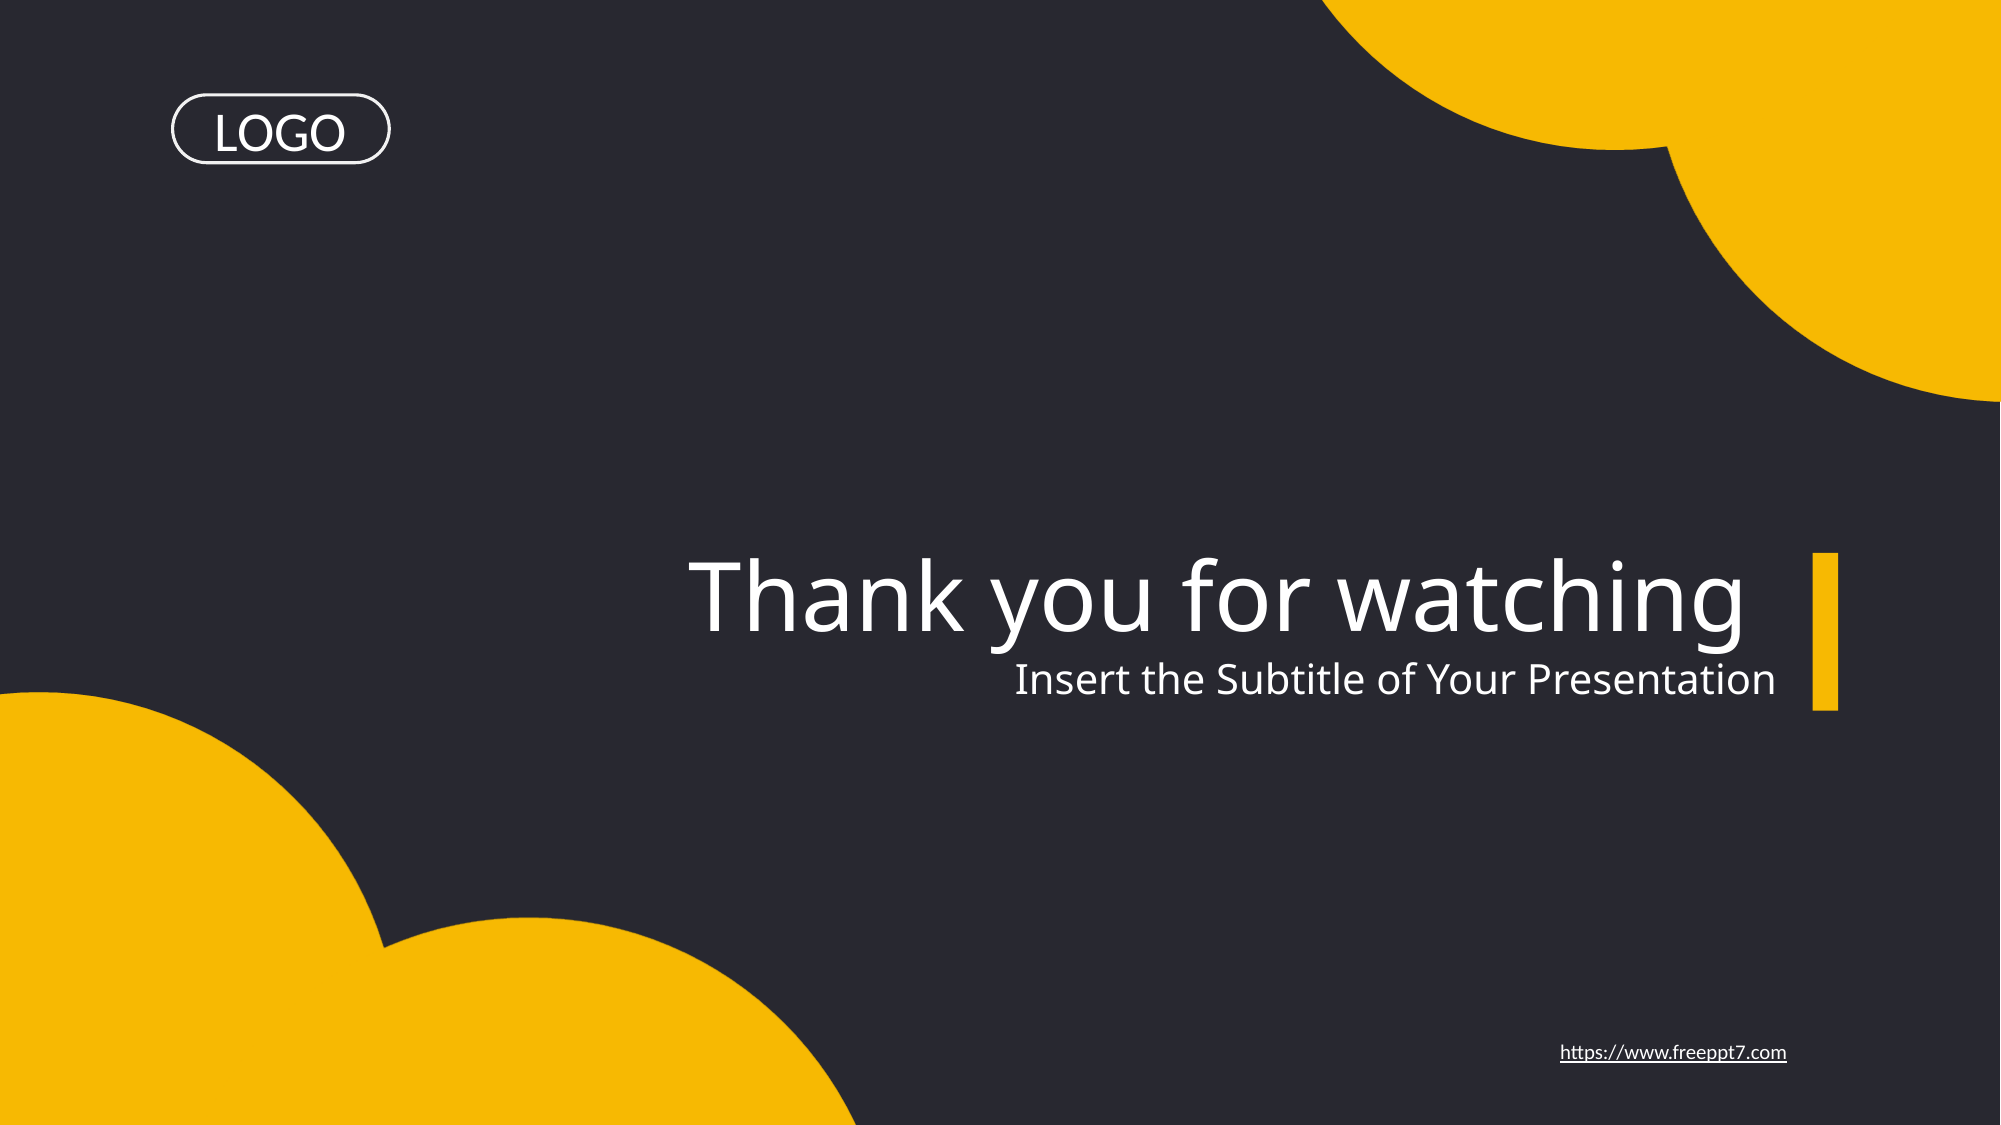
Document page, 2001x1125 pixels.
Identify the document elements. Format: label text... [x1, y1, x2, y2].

text_box Thank you for watching [674, 528, 1902, 658]
text_box [1812, 552, 1839, 712]
text_box https://www.freeppt7.com [949, 1031, 1802, 1072]
picture [0, 692, 890, 1125]
text_box Insert the Subtitle of Your Presentation [999, 645, 1813, 710]
text_box LOGO [171, 93, 391, 164]
picture [1254, 0, 2001, 403]
